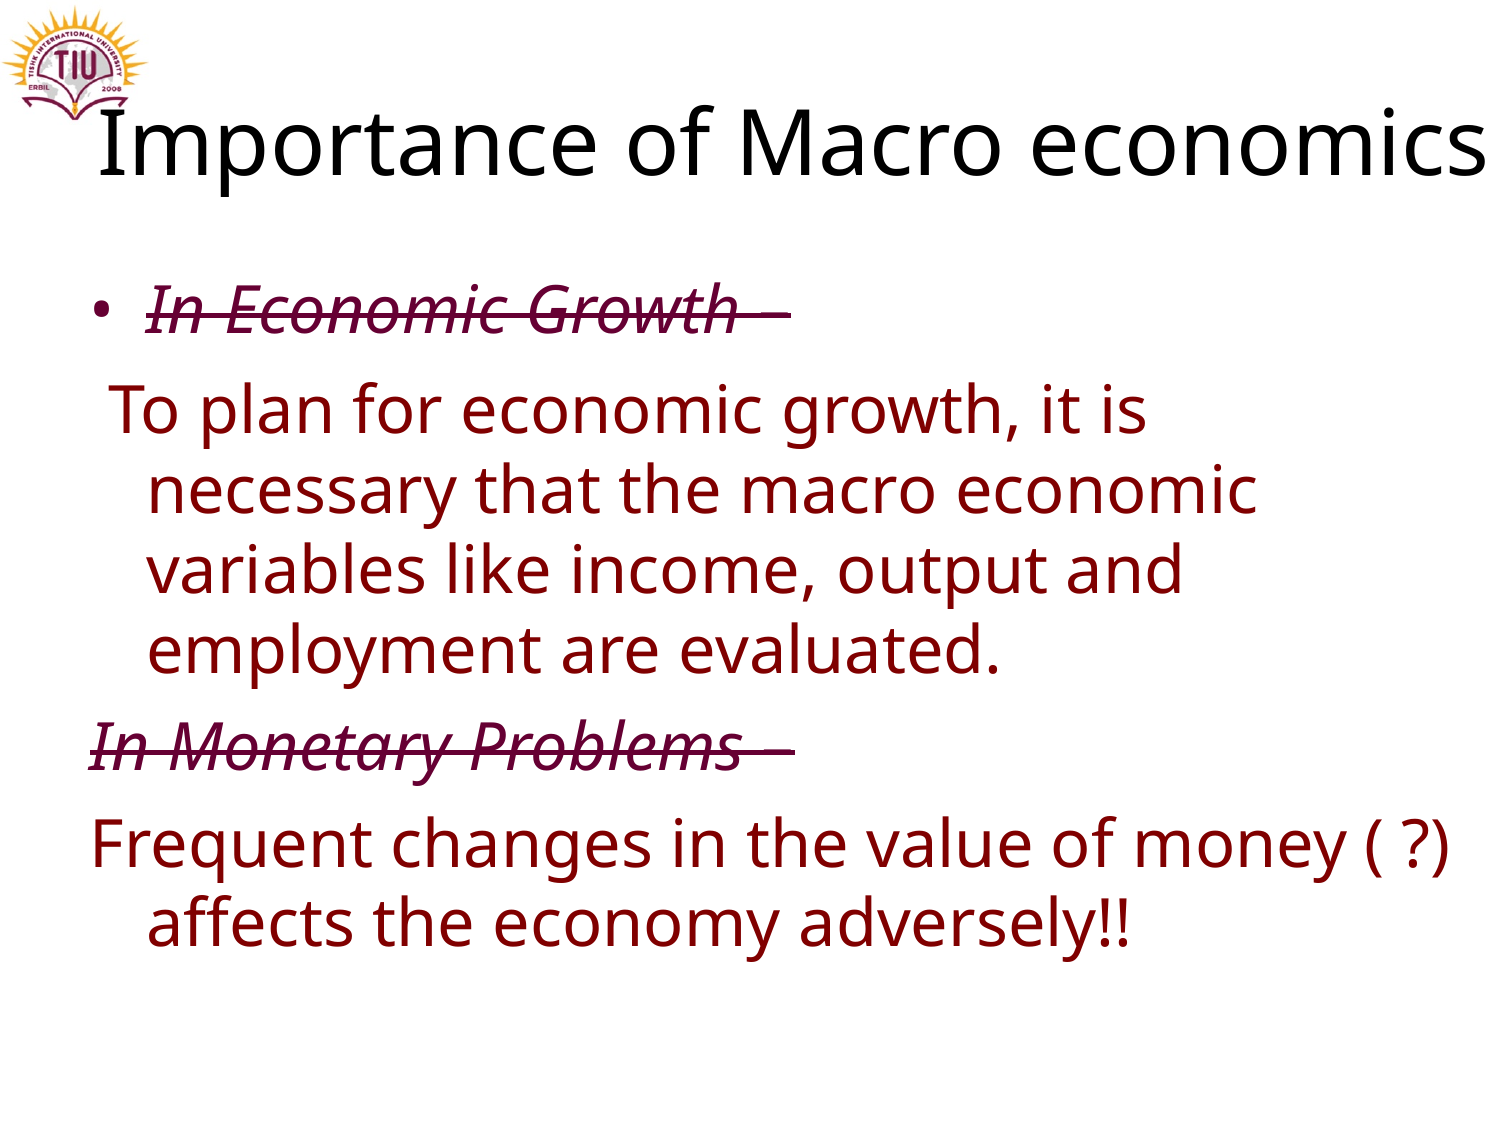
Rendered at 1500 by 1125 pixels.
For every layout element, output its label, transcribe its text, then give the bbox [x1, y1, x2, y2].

text_box Importance of Macro economics [97, 98, 1500, 195]
text_box • In Economic Growth – [89, 277, 909, 347]
picture [0, 0, 152, 126]
text_box Frequent changes in the value of money ( ?) affects the economy adversely!! [89, 810, 1500, 961]
text_box To plan for economic growth, it is necessary that the macro economic variables like income, output and employment are evaluated. [108, 377, 1364, 687]
text_box In Monetary Problems – [89, 714, 905, 784]
